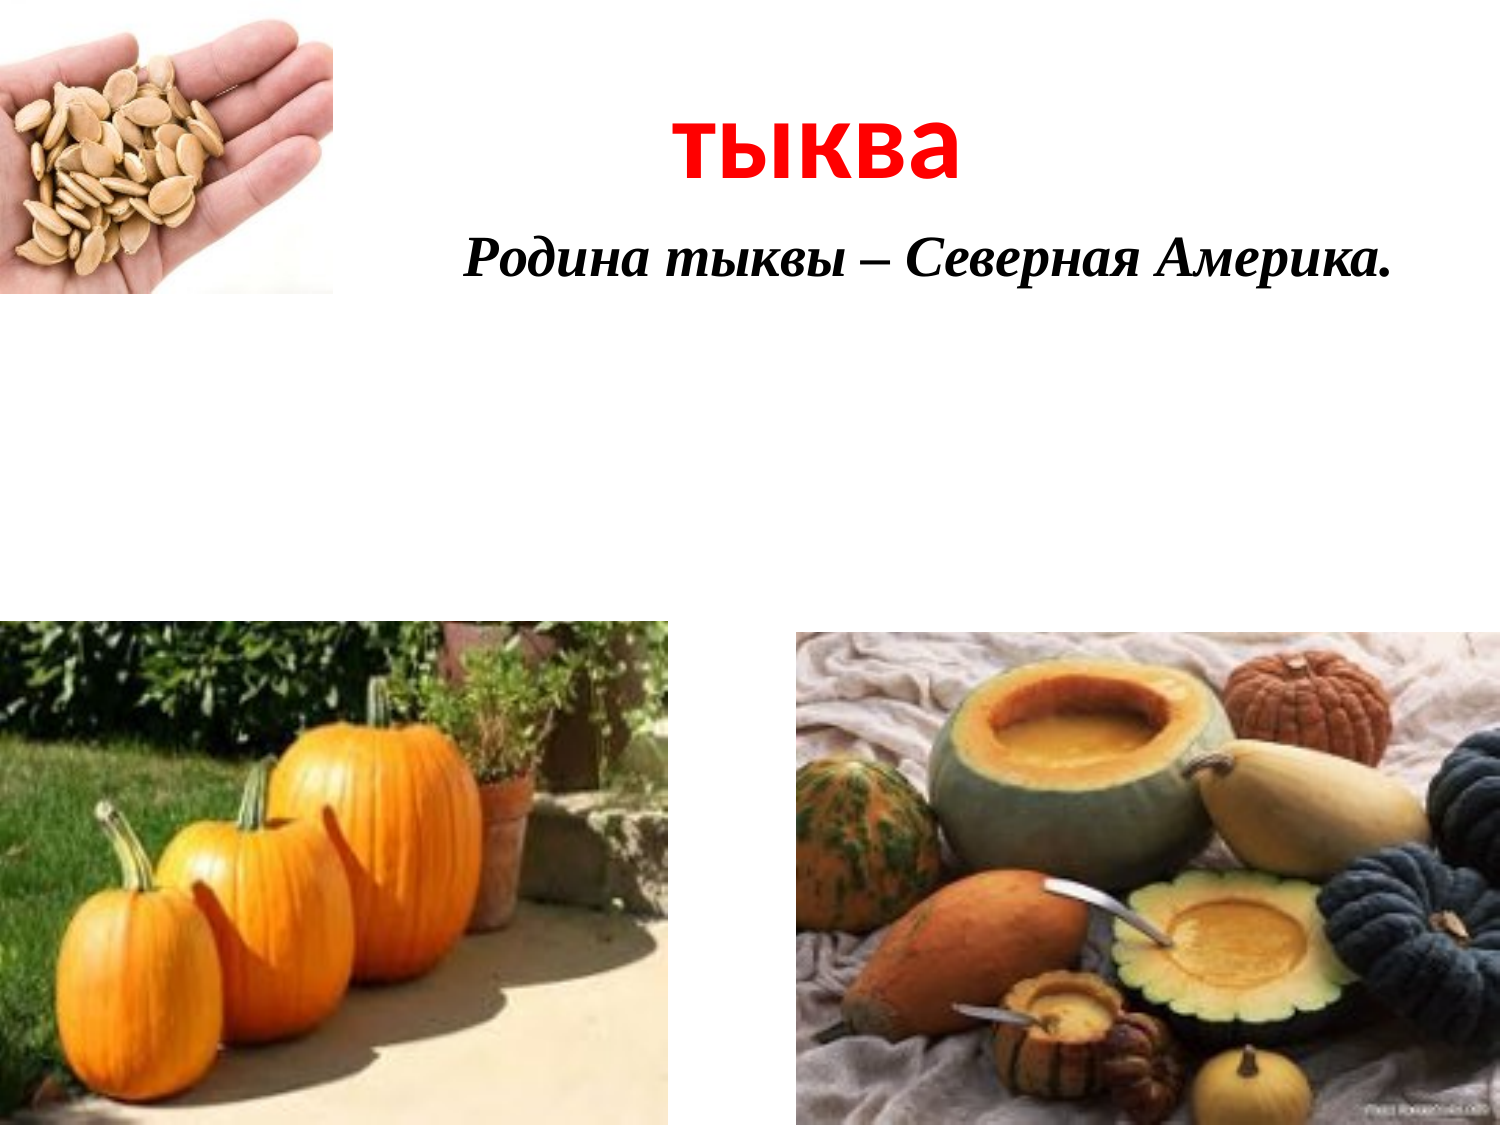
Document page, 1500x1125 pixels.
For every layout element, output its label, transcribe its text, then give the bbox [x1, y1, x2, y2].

picture [796, 632, 1500, 1125]
text_box родина тыквы – Северная Америка. [449, 210, 1410, 296]
text_box тыква [657, 58, 979, 209]
picture [0, 0, 333, 294]
picture [0, 620, 669, 1125]
